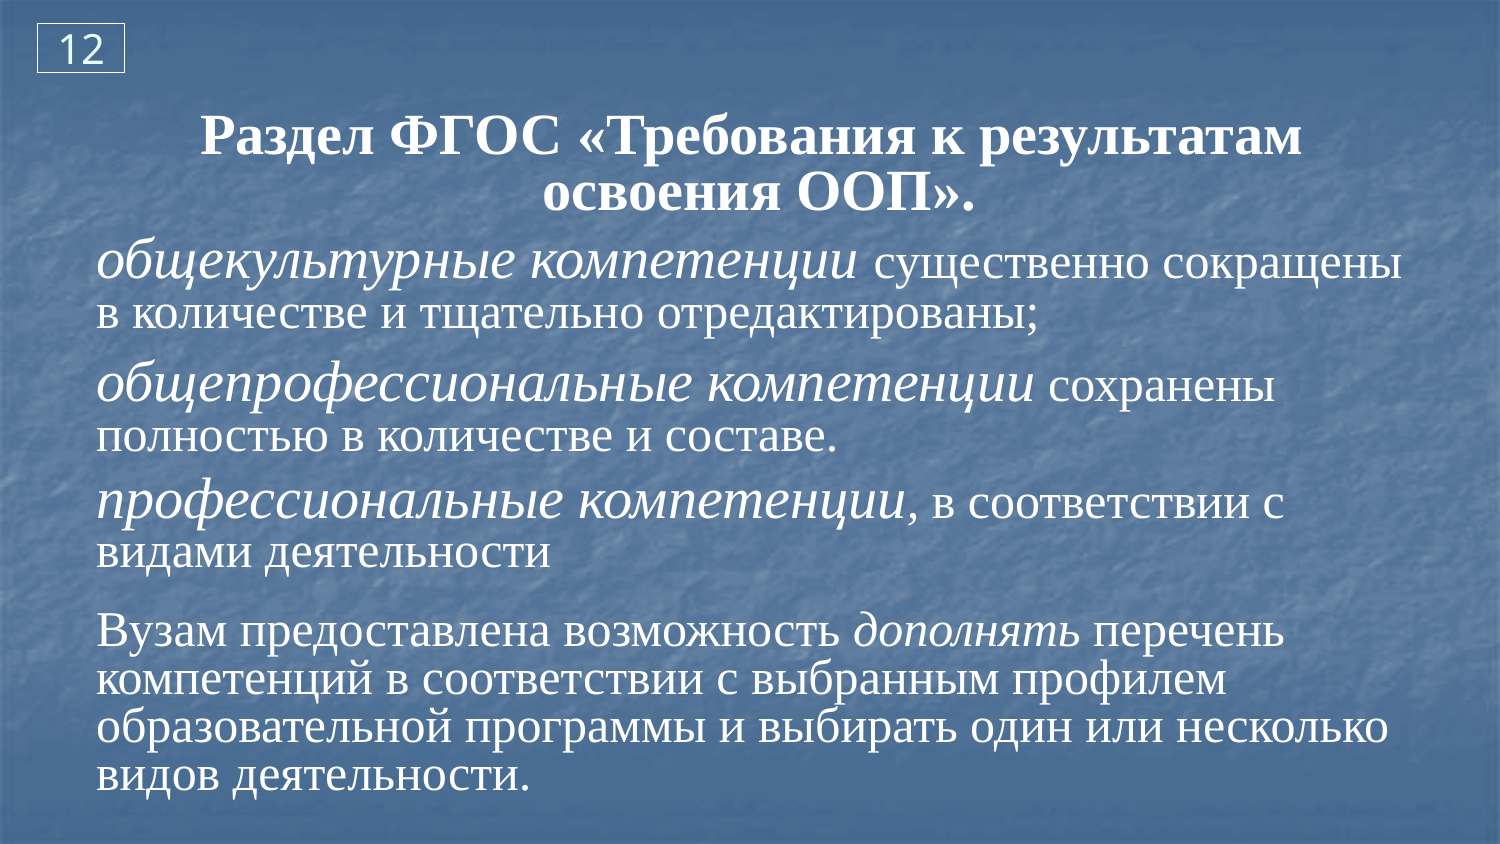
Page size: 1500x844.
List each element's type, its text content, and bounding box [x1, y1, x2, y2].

text_box 12 [37, 23, 125, 73]
text_box Раздел ФГОС «Требования к результатам освоения ООП». общекультурные компетенции существенно сокращены в количестве и тщательно отредактированы; общепрофессиональные компетенции сохранены полностью в количестве и составе. профессиональные компетенции, в соответствии с видами деятельности Вузам предоставлена возможность дополнять перечень компетенций в соответствии с выбранным профилем образовательной программы и выбирать один или несколько видов деятельности. [81, 72, 1438, 808]
